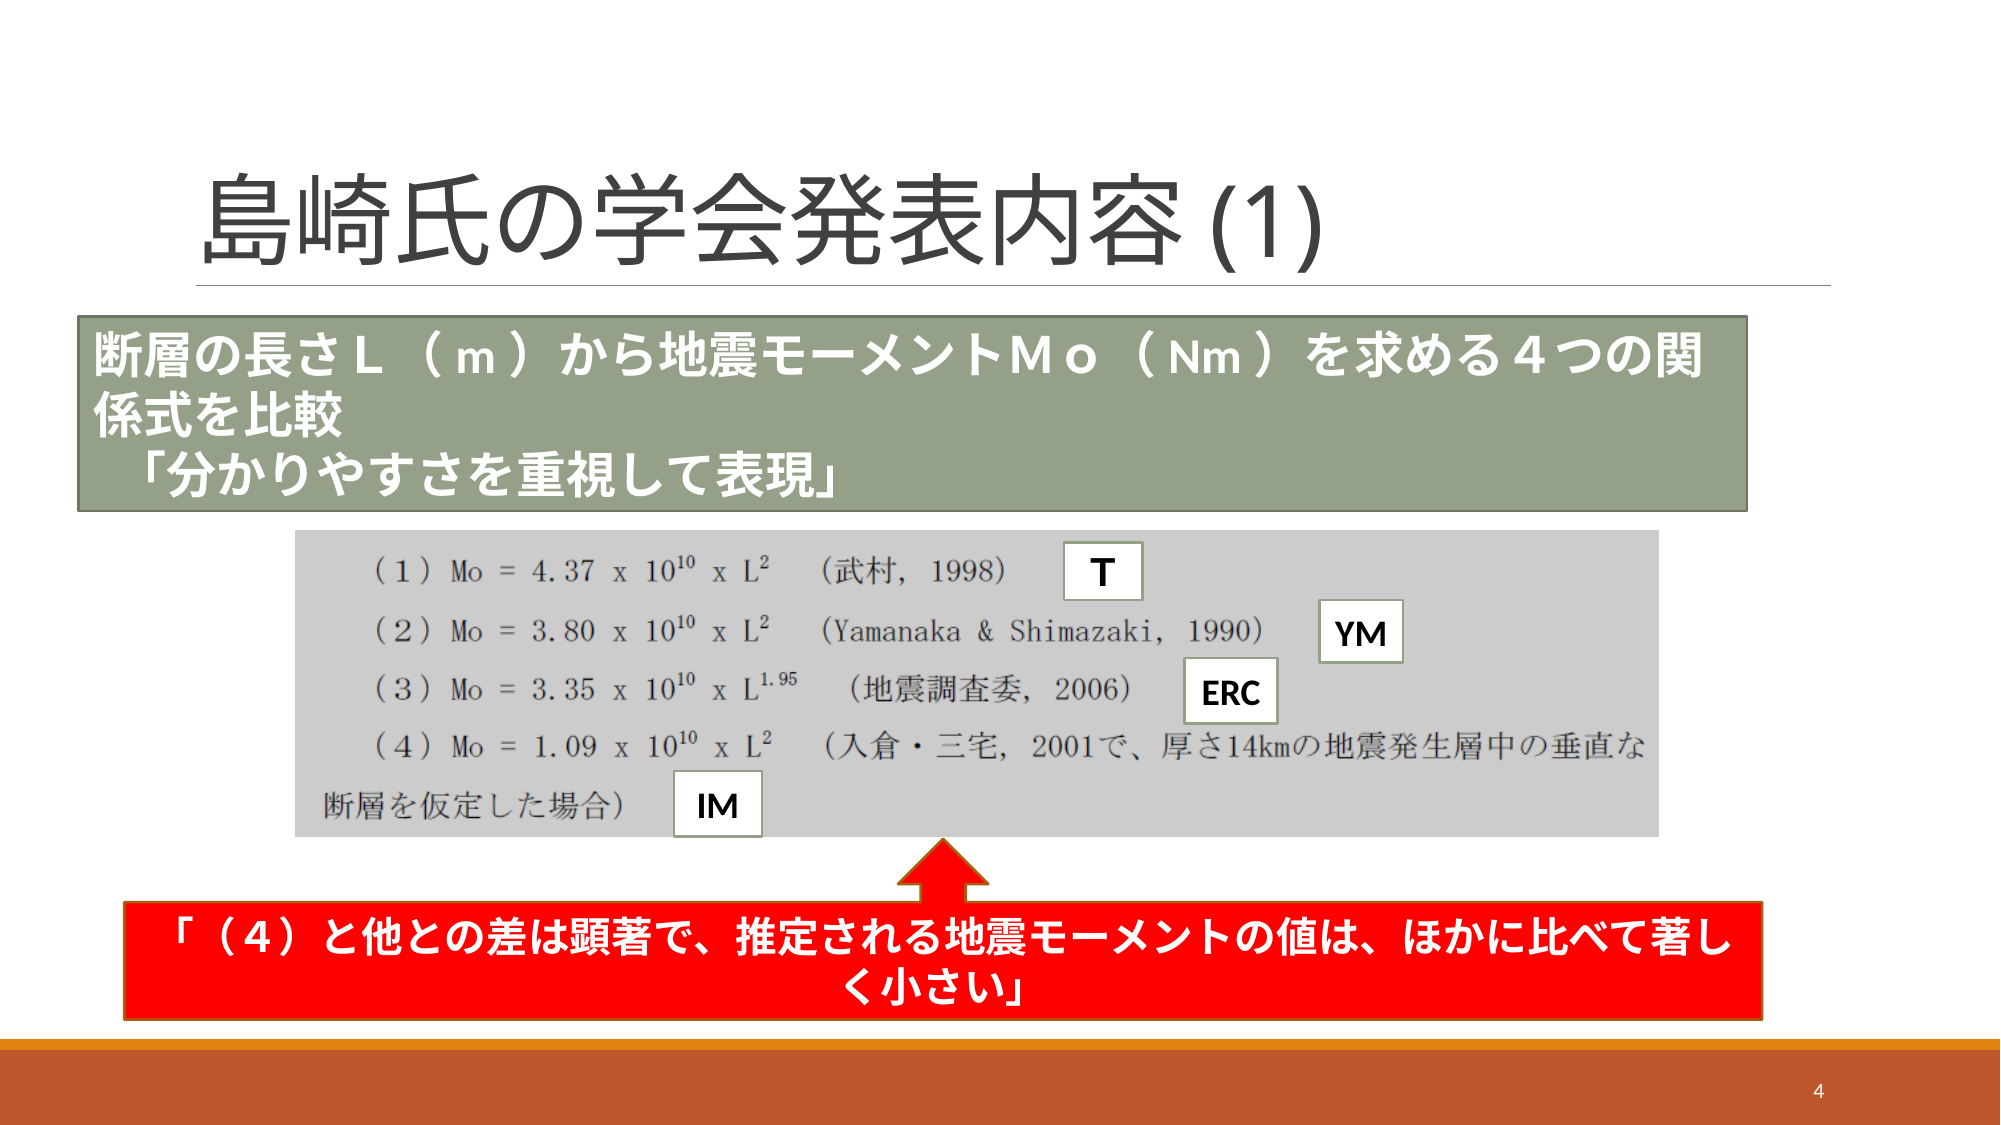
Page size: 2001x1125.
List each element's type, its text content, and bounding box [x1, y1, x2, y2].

list [180, 285, 1830, 945]
title 島崎氏の学会発表内容(1) [180, 47, 1830, 285]
picture [294, 529, 1659, 837]
text_box 「（４）と他との差は顕著で、推定される地震モーメントの値は、ほかに比べて著しく小さい」 [122, 844, 1764, 1021]
text_box 断層の長さＬ（m）から地震モーメントＭｏ（Nm）を求める４つの関係式を比較 「分かりやすさを重視して表現」 [77, 315, 1748, 512]
slide_number 4 [1624, 1059, 1840, 1120]
